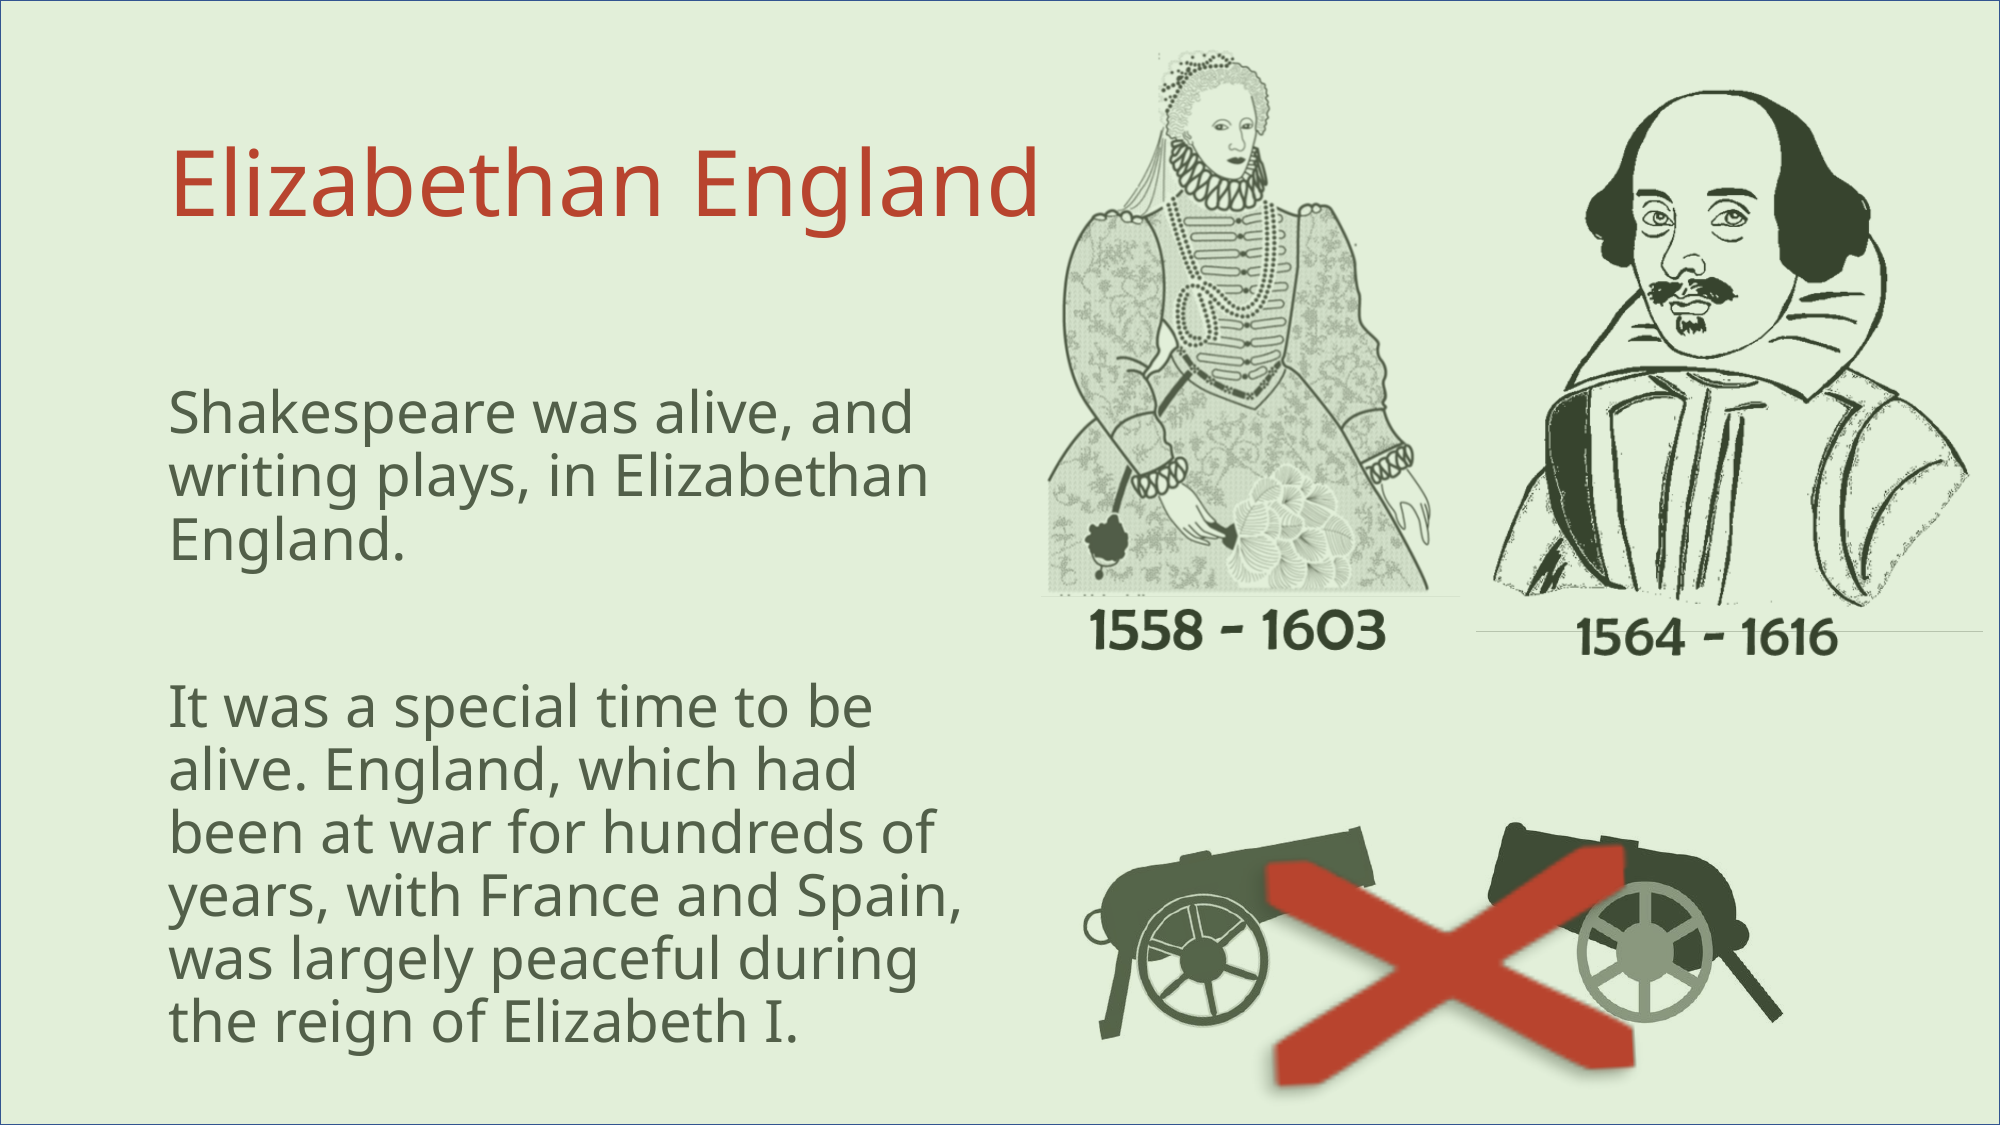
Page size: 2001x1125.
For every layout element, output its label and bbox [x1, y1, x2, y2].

text_box [0, 0, 2000, 1125]
picture [979, 34, 1983, 1125]
